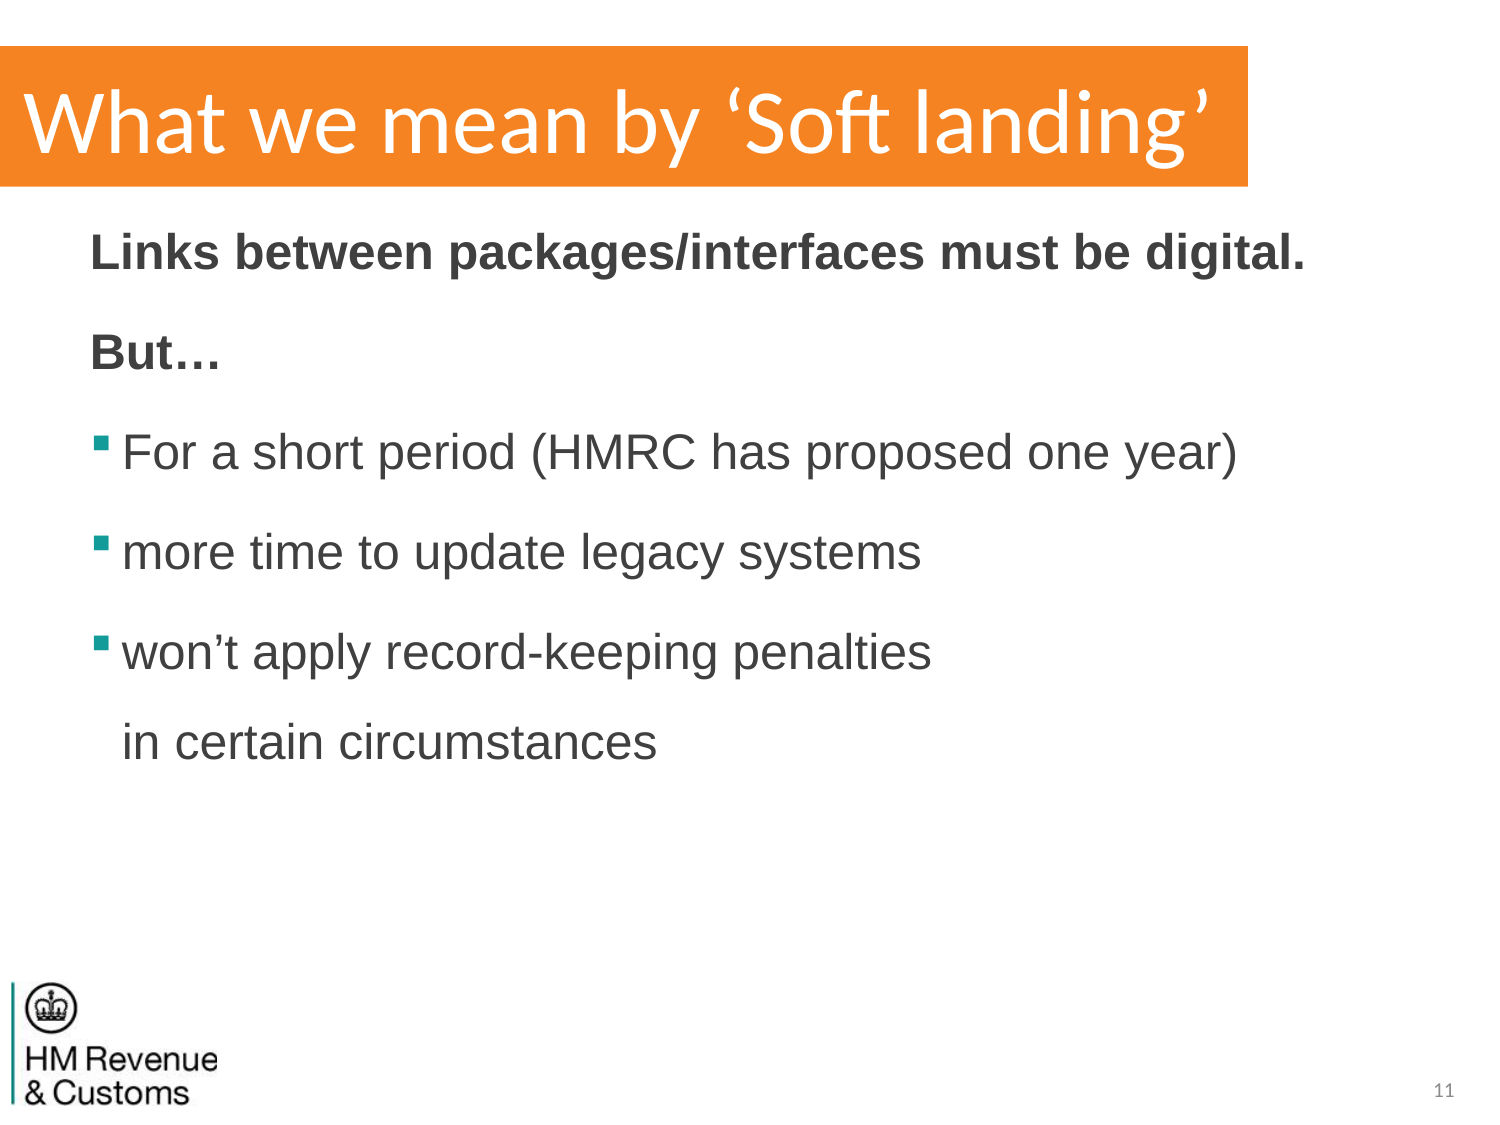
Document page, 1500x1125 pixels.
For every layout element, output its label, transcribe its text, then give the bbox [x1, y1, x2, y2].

picture [11, 945, 290, 1119]
title What we mean by ‘Soft landing’ [0, 46, 1248, 187]
text_box [42, 963, 252, 1121]
slide_number 11 [1128, 1059, 1479, 1120]
list Links between packages/interfaces must be digital. But… For a short period (HMRC has proposed one year) more time to update legacy systems won’t apply record-keeping penalties in certain circumstances [66, 208, 1394, 919]
